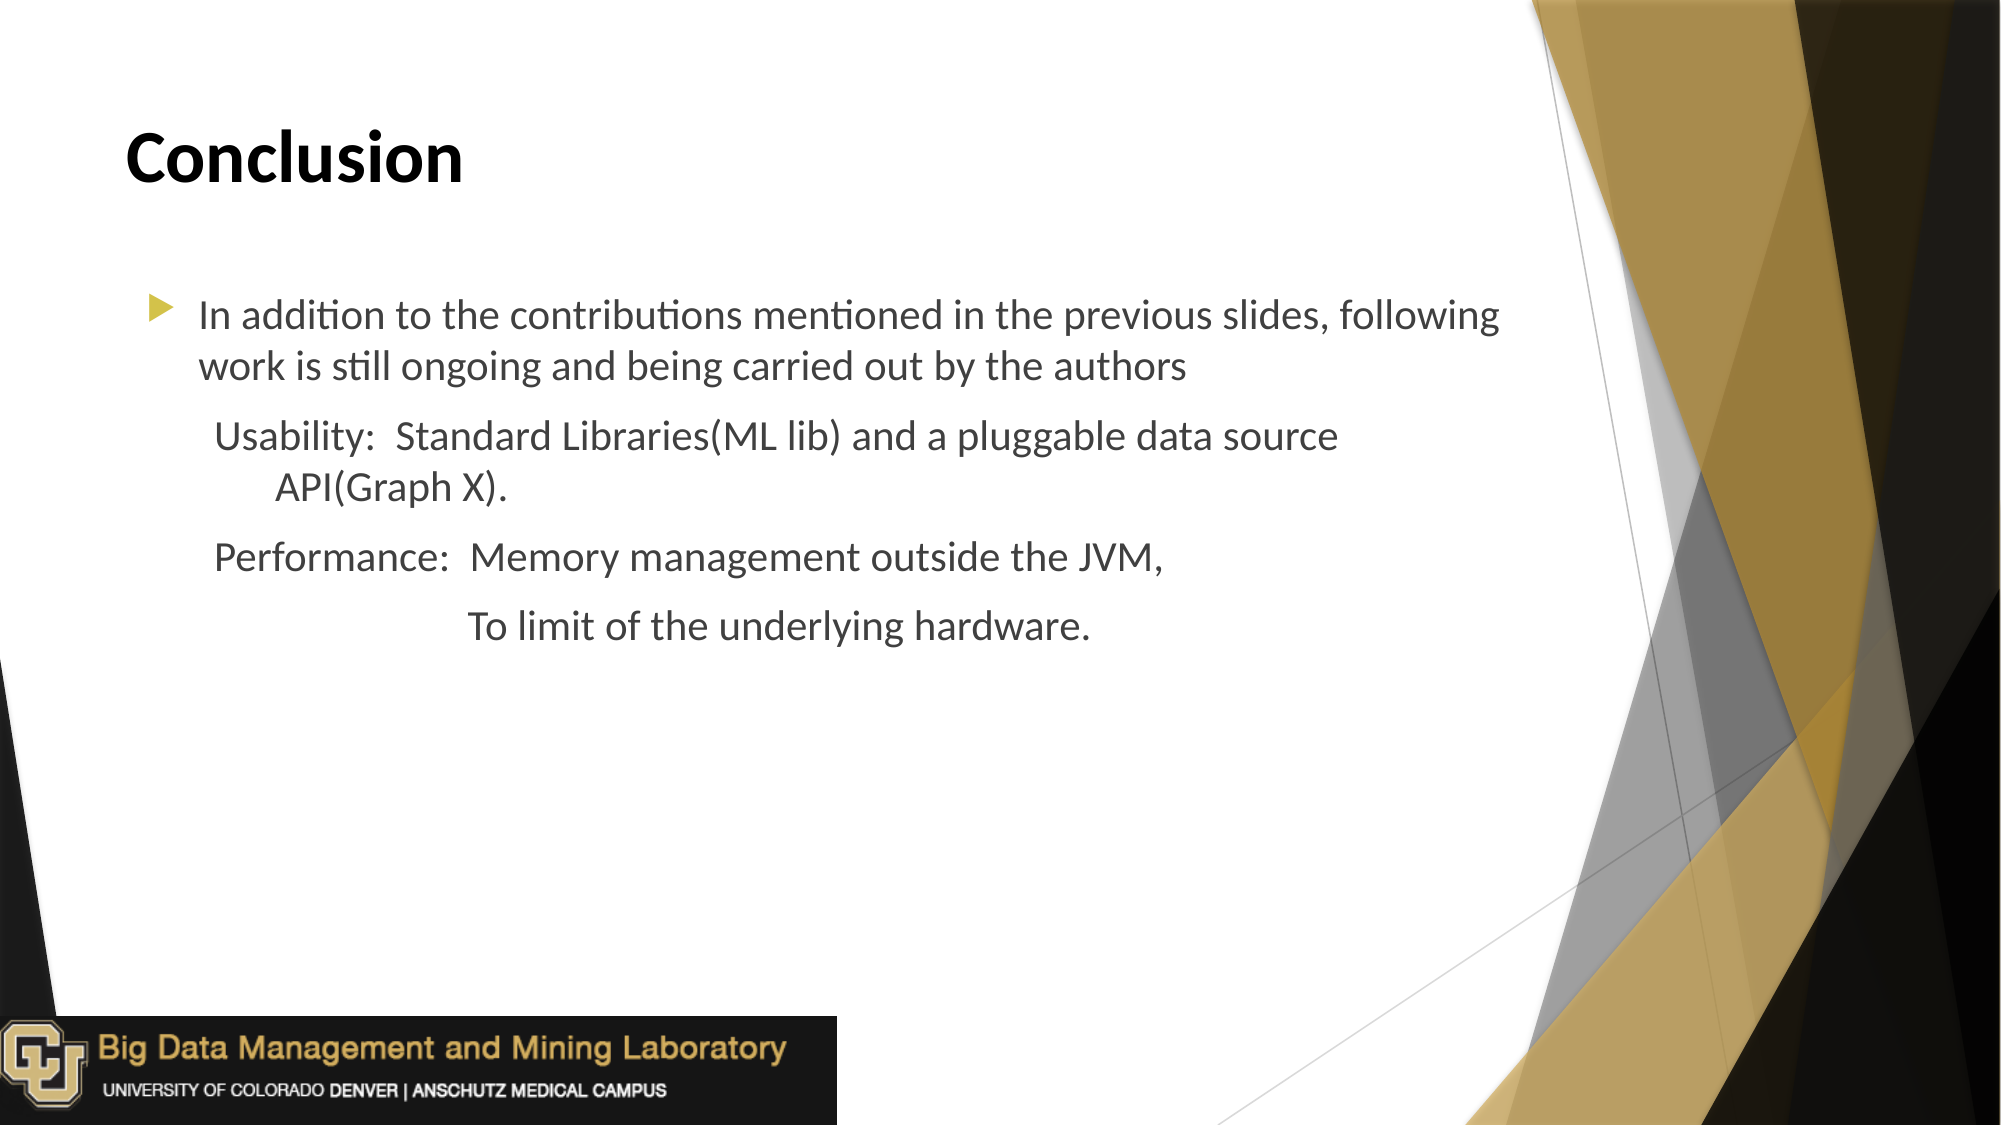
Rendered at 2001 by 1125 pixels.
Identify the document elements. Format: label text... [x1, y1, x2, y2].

title Conclusion [111, 99, 1522, 306]
picture [0, 1016, 837, 1125]
list In addition to the contributions mentioned in the previous slides, following work is still ongoing and being carried out by the authors Usability: Standard Libraries(ML lib) and a pluggable data source API(Graph X). Performance: Memory management outside the JVM, To limit of the underlying hardware. [130, 278, 1522, 719]
